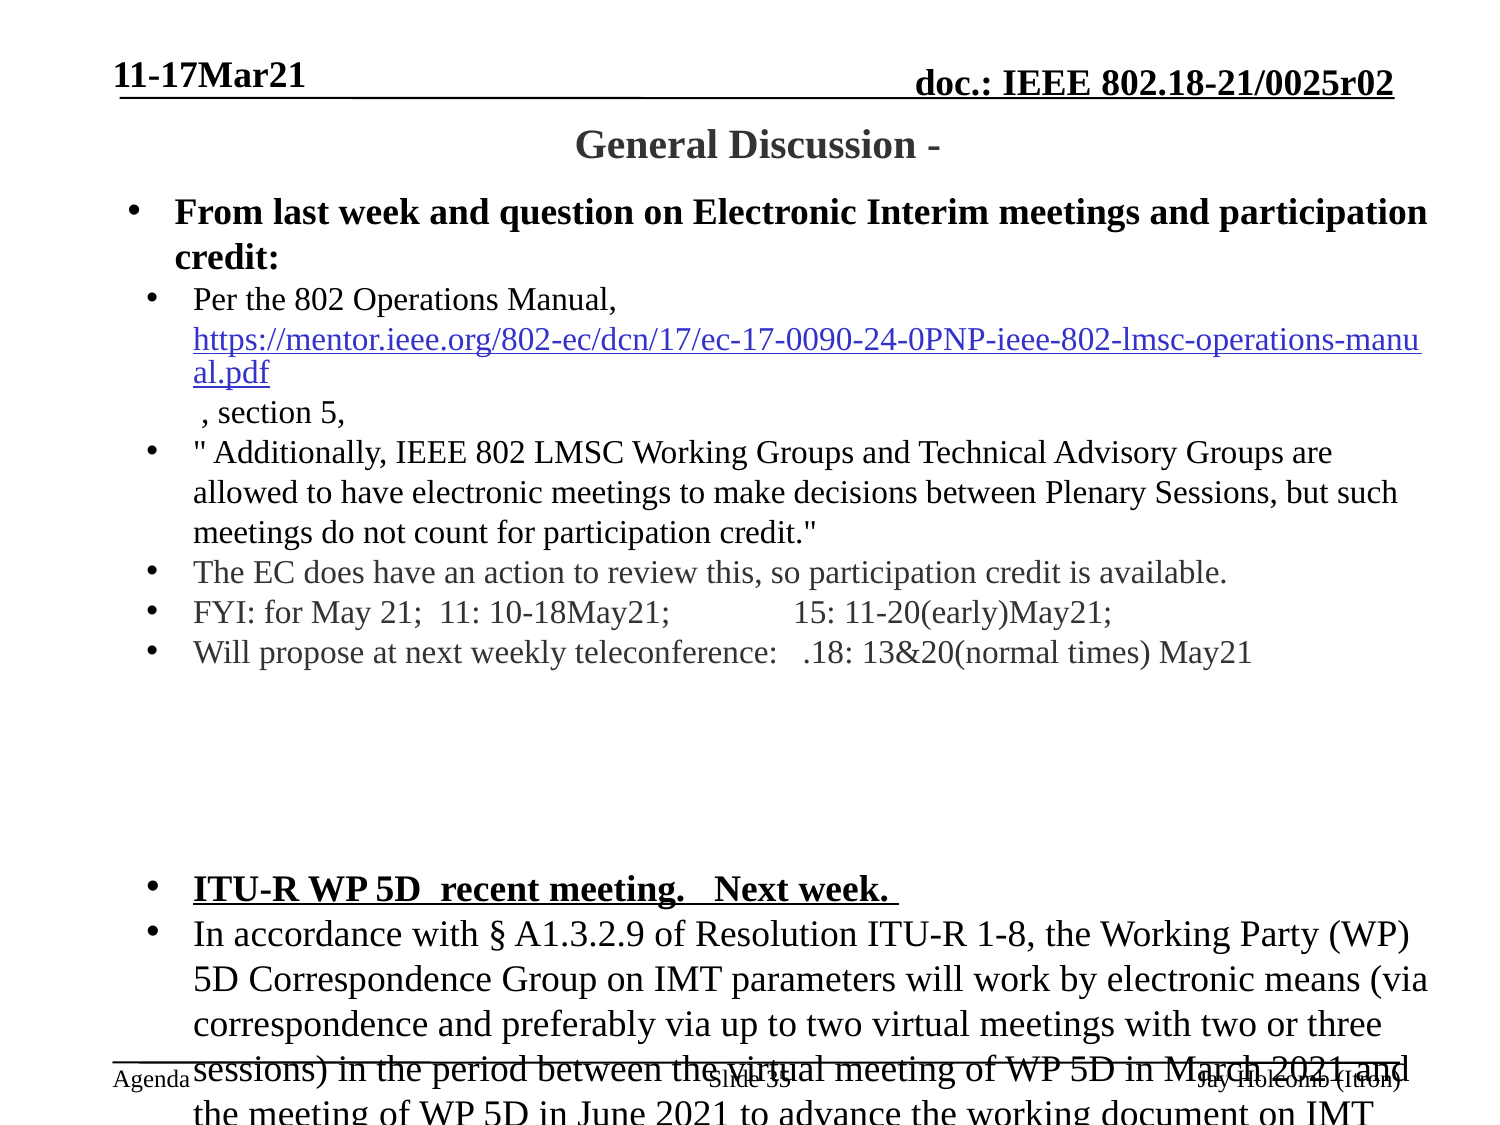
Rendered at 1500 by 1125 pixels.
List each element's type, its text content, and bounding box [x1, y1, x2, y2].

slide_number Slide 35 [699, 1061, 800, 1123]
footer Jay Holcomb (Itron) [878, 1061, 1402, 1093]
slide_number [112, 49, 488, 95]
list From last week and question on Electronic Interim meetings and participation credit: Per the 802 Operations Manual, https://mentor.ieee.org/802-ec/dcn/17/ec-17-0090-24-0PNP-ieee-802-lmsc-operations-manual.pdf , section 5, " Additionally, IEEE 802 LMSC Working Groups and Technical Advisory Groups are allowed to have electronic meetings to make decisions between Plenary Sessions, but such meetings do not count for participation credit." The EC does have an action to review this, so participation credit is available. FYI: for May 21; 11: 10-18May21; 15: 11-20(early)May21; Will propose at next weekly teleconference: .18: 13&20(normal times) May21 ITU-R WP 5D recent meeting. Next week. In accordance with § A1.3.2.9 of Resolution ITU-R 1-8, the Working Party (WP) 5D Correspondence Group on IMT parameters will work by electronic means (via correspondence and preferably via up to two virtual meetings with two or three sessions) in the period between the virtual meeting of WP 5D in March 2021 and the meeting of WP 5D in June 2021 to advance the working document on IMT parameters This includes 6-8GHz, and only IMT, not WAS/RLAN. [112, 179, 1451, 1085]
title General Discussion - [114, 103, 1402, 180]
